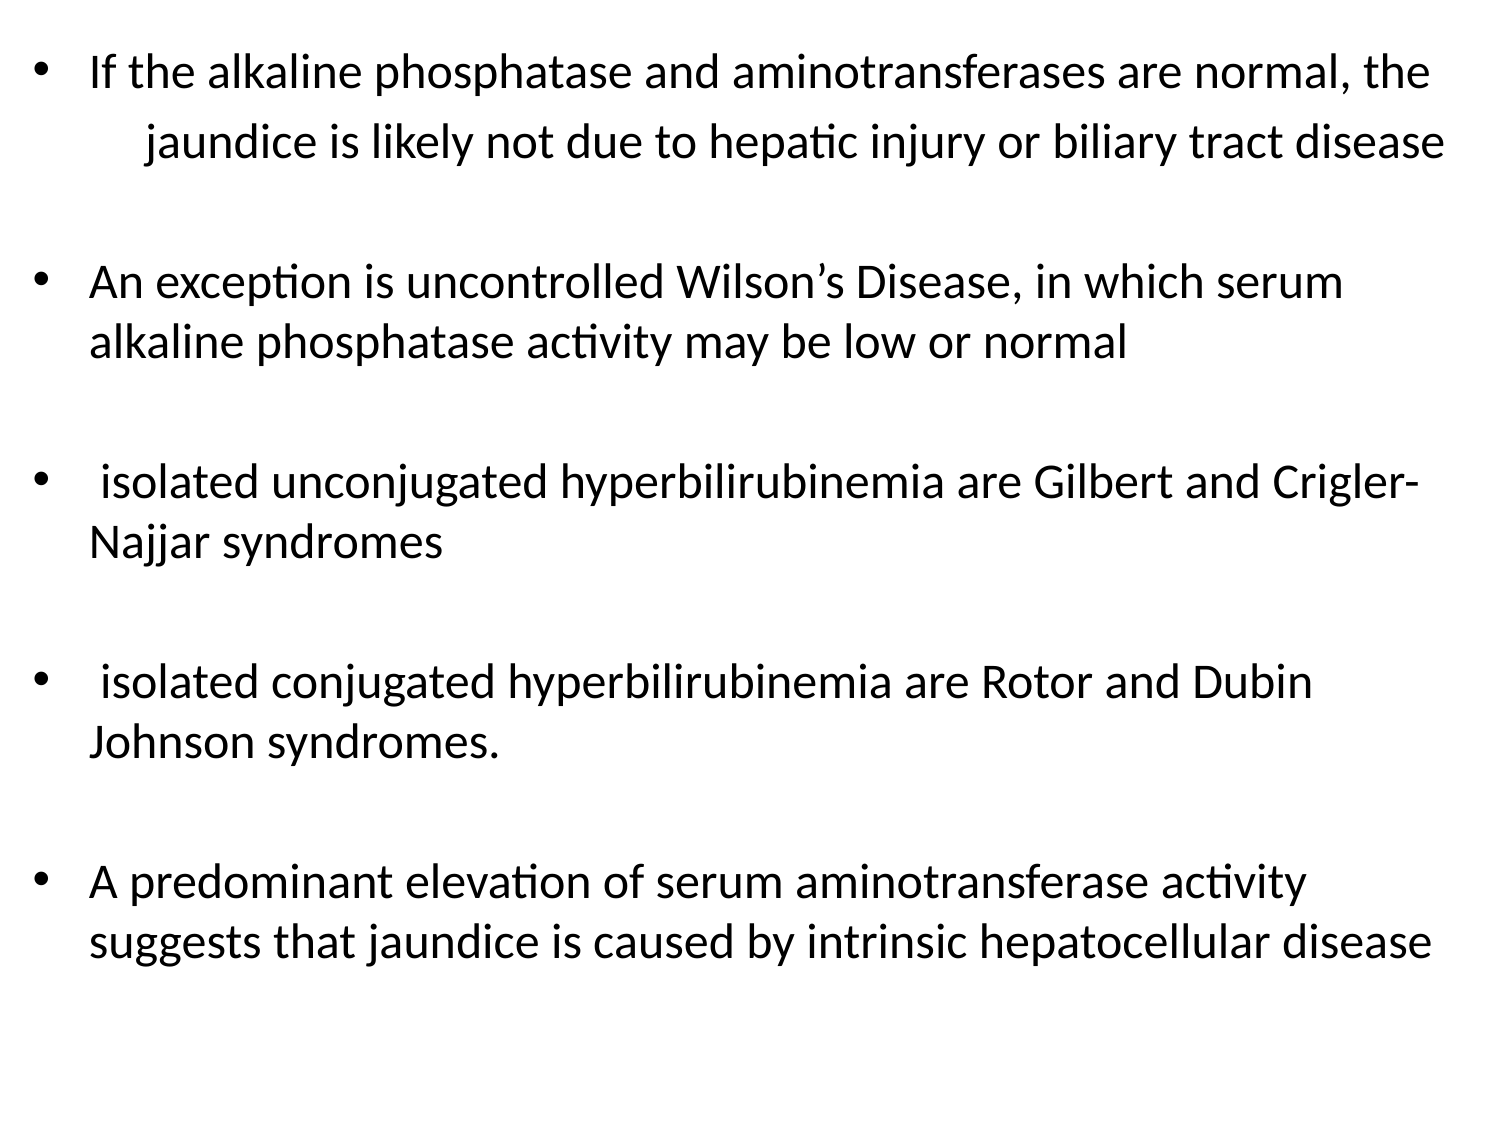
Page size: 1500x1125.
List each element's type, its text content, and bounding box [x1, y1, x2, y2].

list If the alkaline phosphatase and aminotransferases are normal, the jaundice is likely not due to hepatic injury or biliary tract disease An exception is uncontrolled Wilson’s Disease, in which serum alkaline phosphatase activity may be low or normal isolated unconjugated hyperbilirubinemia are Gilbert and Crigler-Najjar syndromes isolated conjugated hyperbilirubinemia are Rotor and Dubin Johnson syndromes. A predominant elevation of serum aminotransferase activity suggests that jaundice is caused by intrinsic hepatocellular disease [17, 30, 1483, 1106]
